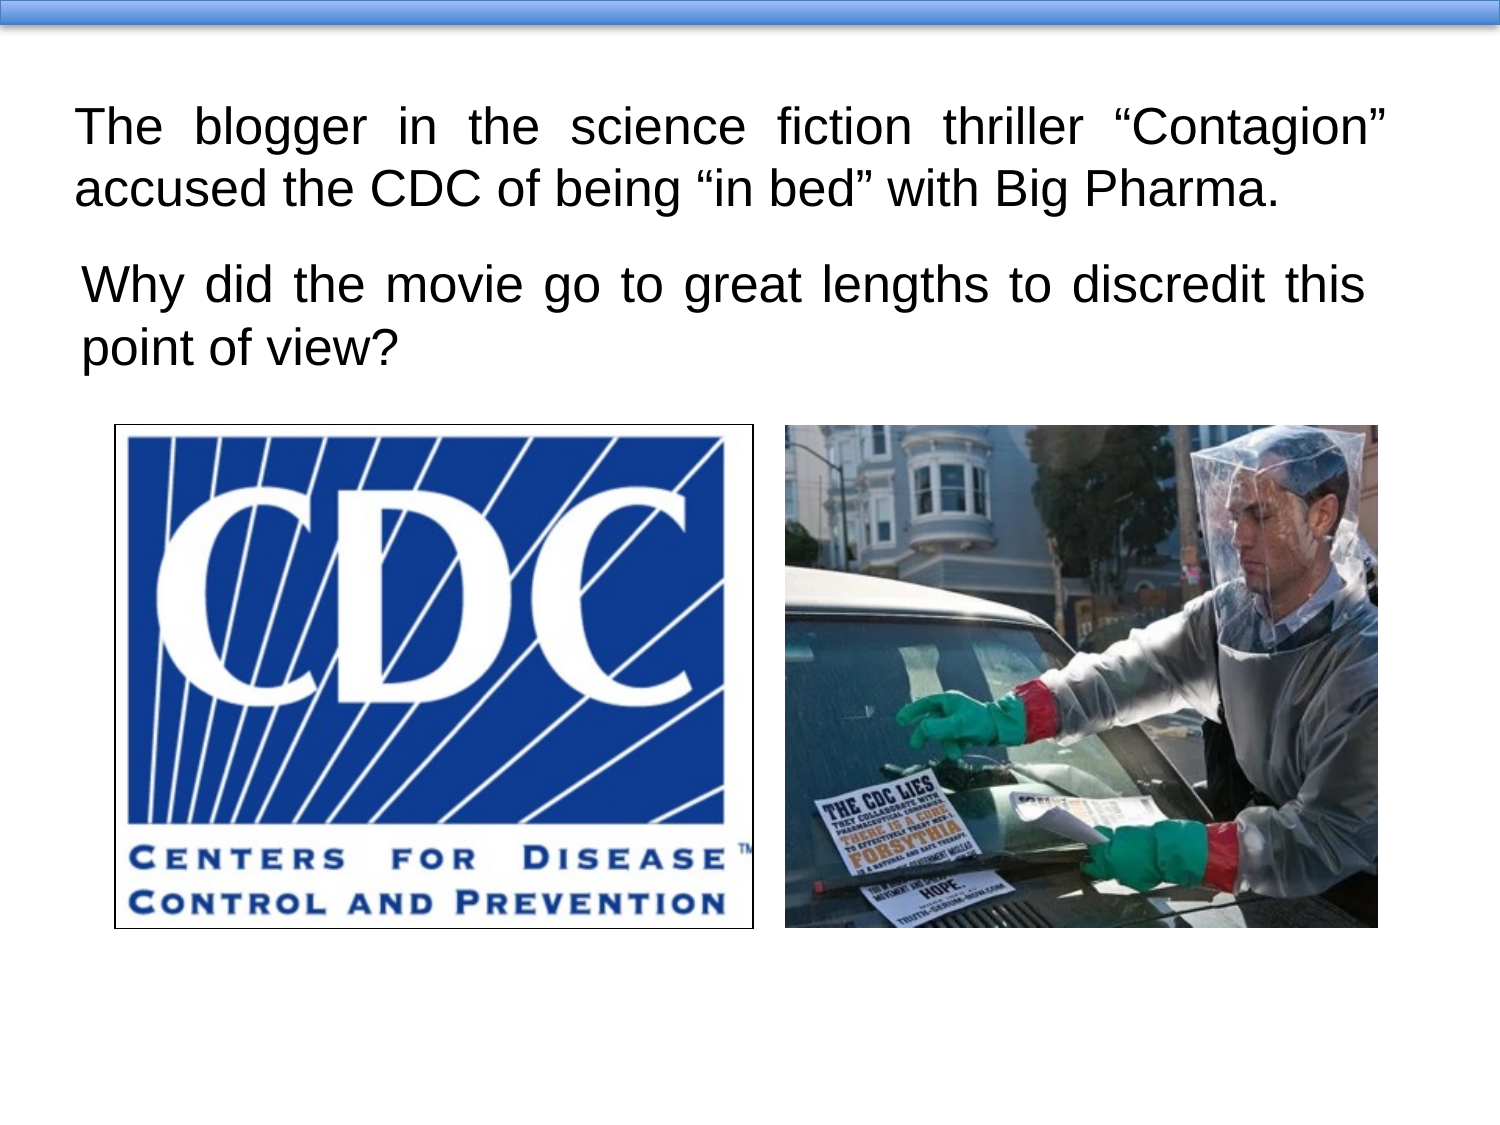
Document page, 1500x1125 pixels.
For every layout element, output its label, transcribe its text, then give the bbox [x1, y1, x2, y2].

text_box The blogger in the science fiction thriller “Contagion” accused the CDC of being “in bed” with Big Pharma. [62, 86, 1399, 223]
text_box Why did the movie go to great lengths to discredit this point of view? [69, 245, 1378, 382]
picture [784, 424, 1379, 928]
picture [115, 424, 753, 928]
